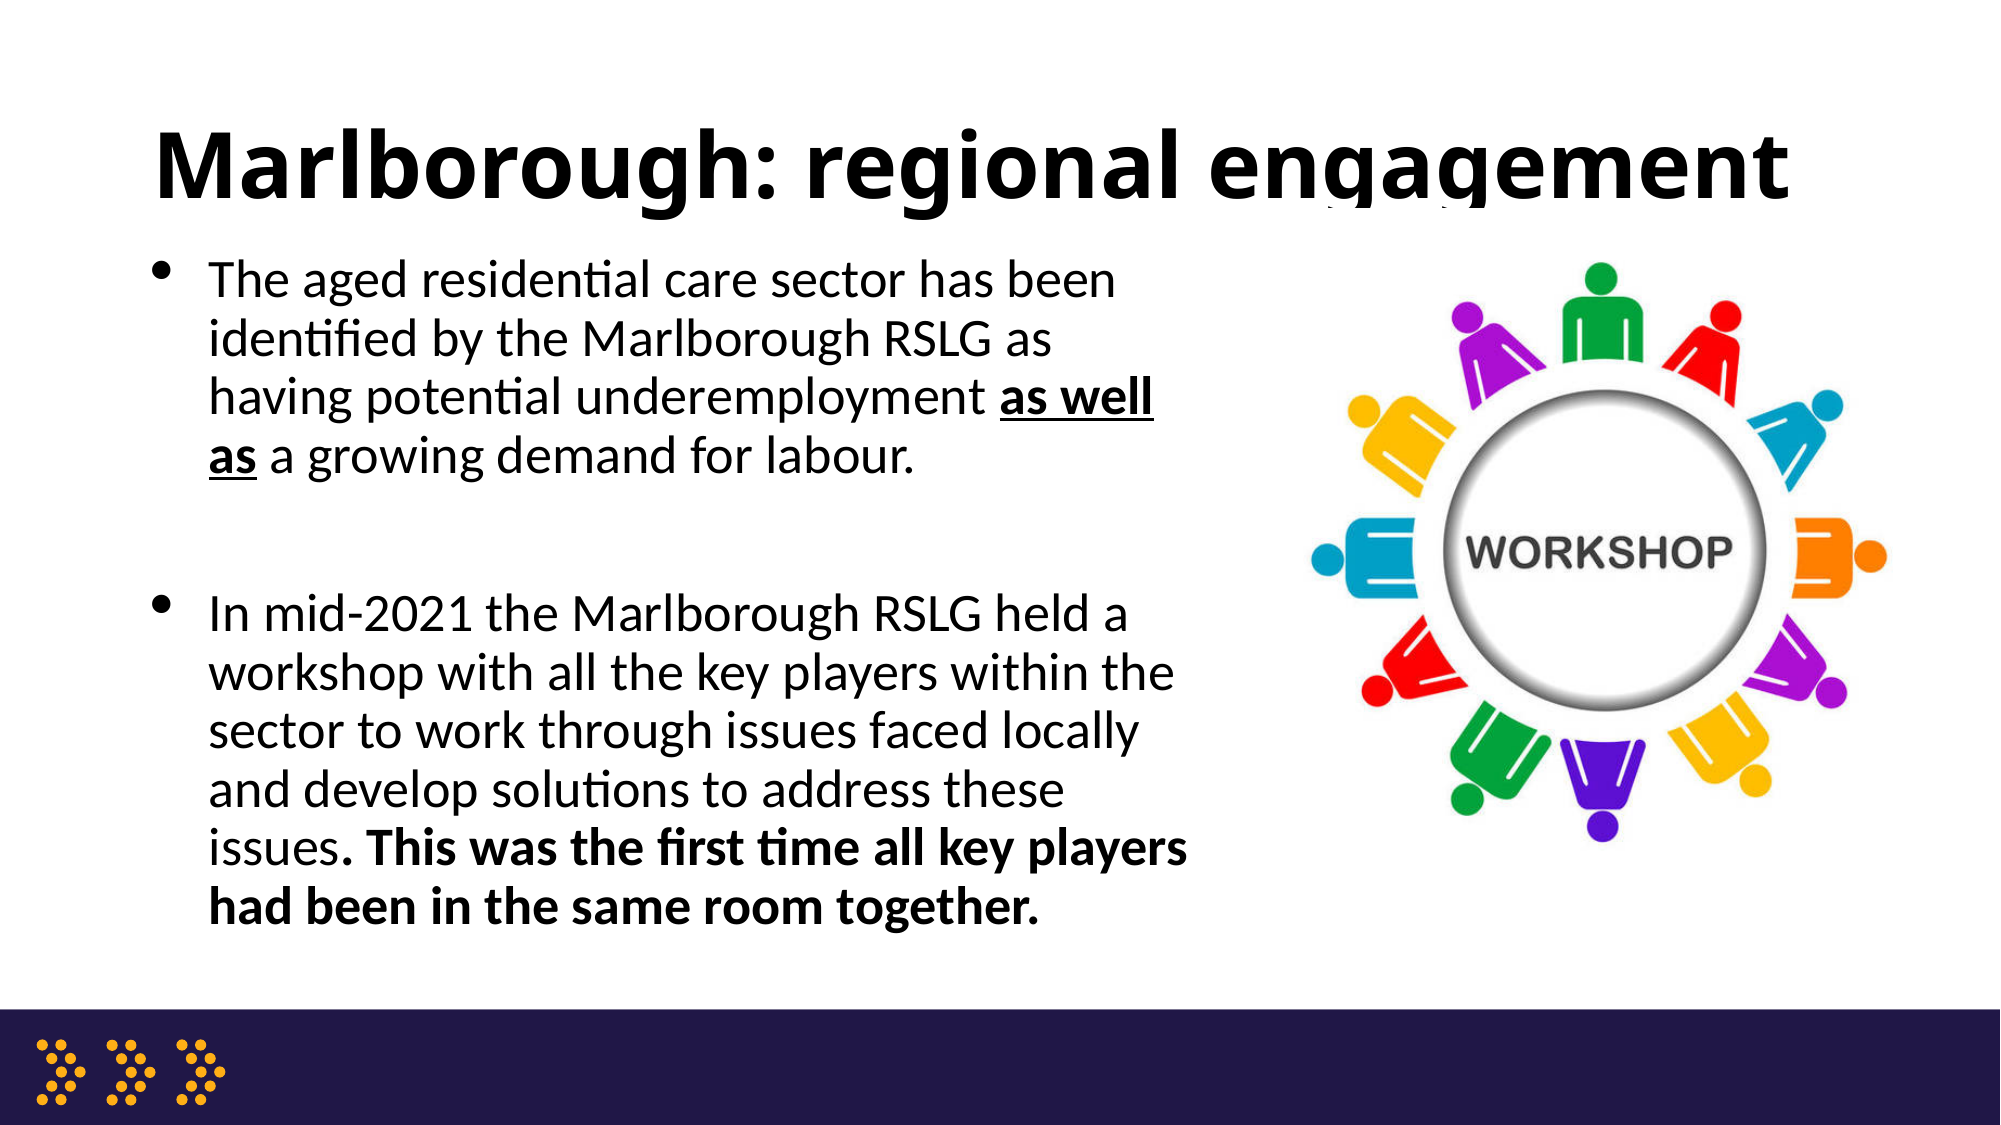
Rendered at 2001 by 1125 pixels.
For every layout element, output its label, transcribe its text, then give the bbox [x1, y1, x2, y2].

picture [1260, 208, 1932, 881]
title Marlborough: regional engagement [137, 59, 1863, 278]
list The aged residential care sector has been identified by the Marlborough RSLG as having potential underemployment as well as a growing demand for labour. In mid-2021 the Marlborough RSLG held a workshop with all the key players within the sector to work through issues faced locally and develop solutions to address these issues. This was the first time all key players had been in the same room together. [137, 243, 1219, 999]
